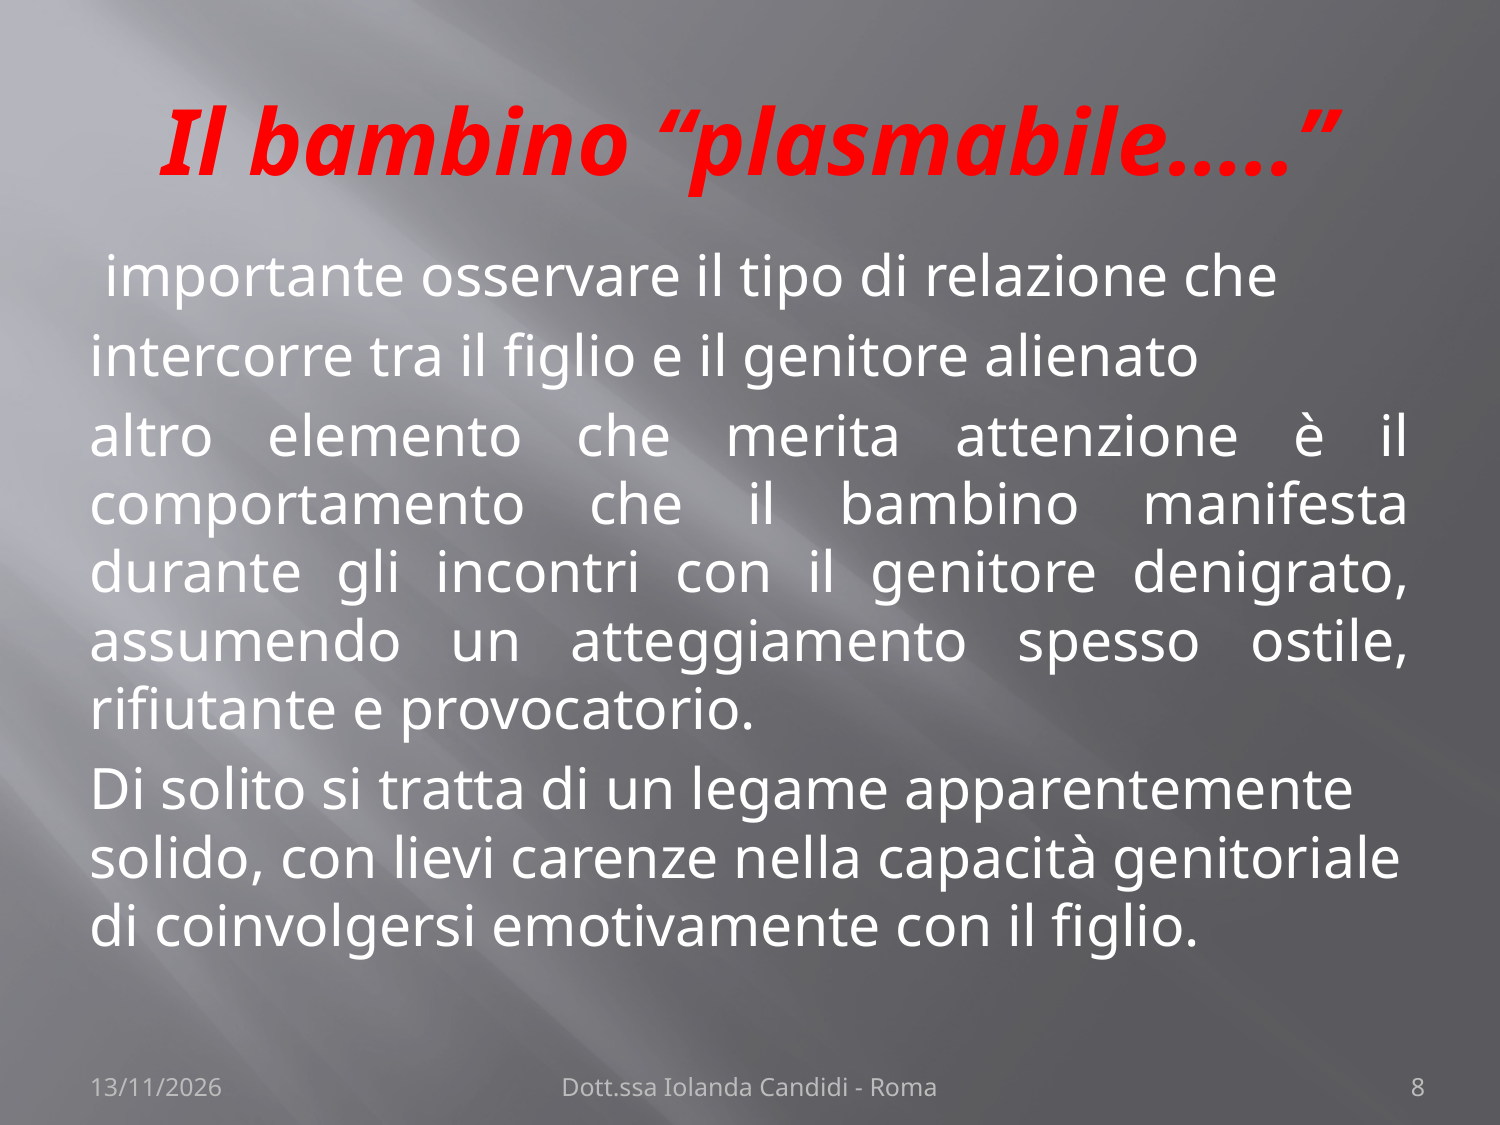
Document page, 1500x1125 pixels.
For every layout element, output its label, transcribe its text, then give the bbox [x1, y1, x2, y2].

title Il bambino “plasmabile…..” [75, 45, 1425, 231]
slide_number 8 [1299, 1052, 1425, 1113]
footer Dott.ssa Iolanda Candidi - Roma [512, 1052, 988, 1113]
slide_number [75, 1052, 425, 1113]
list importante osservare il tipo di relazione che intercorre tra il figlio e il genitore alienato altro elemento che merita attenzione è il comportamento che il bambino manifesta durante gli incontri con il genitore denigrato, assumendo un atteggiamento spesso ostile, rifiutante e provocatorio. Di solito si tratta di un legame apparentemente solido, con lievi carenze nella capacità genitoriale di coinvolgersi emotivamente con il figlio. [75, 231, 1425, 1035]
